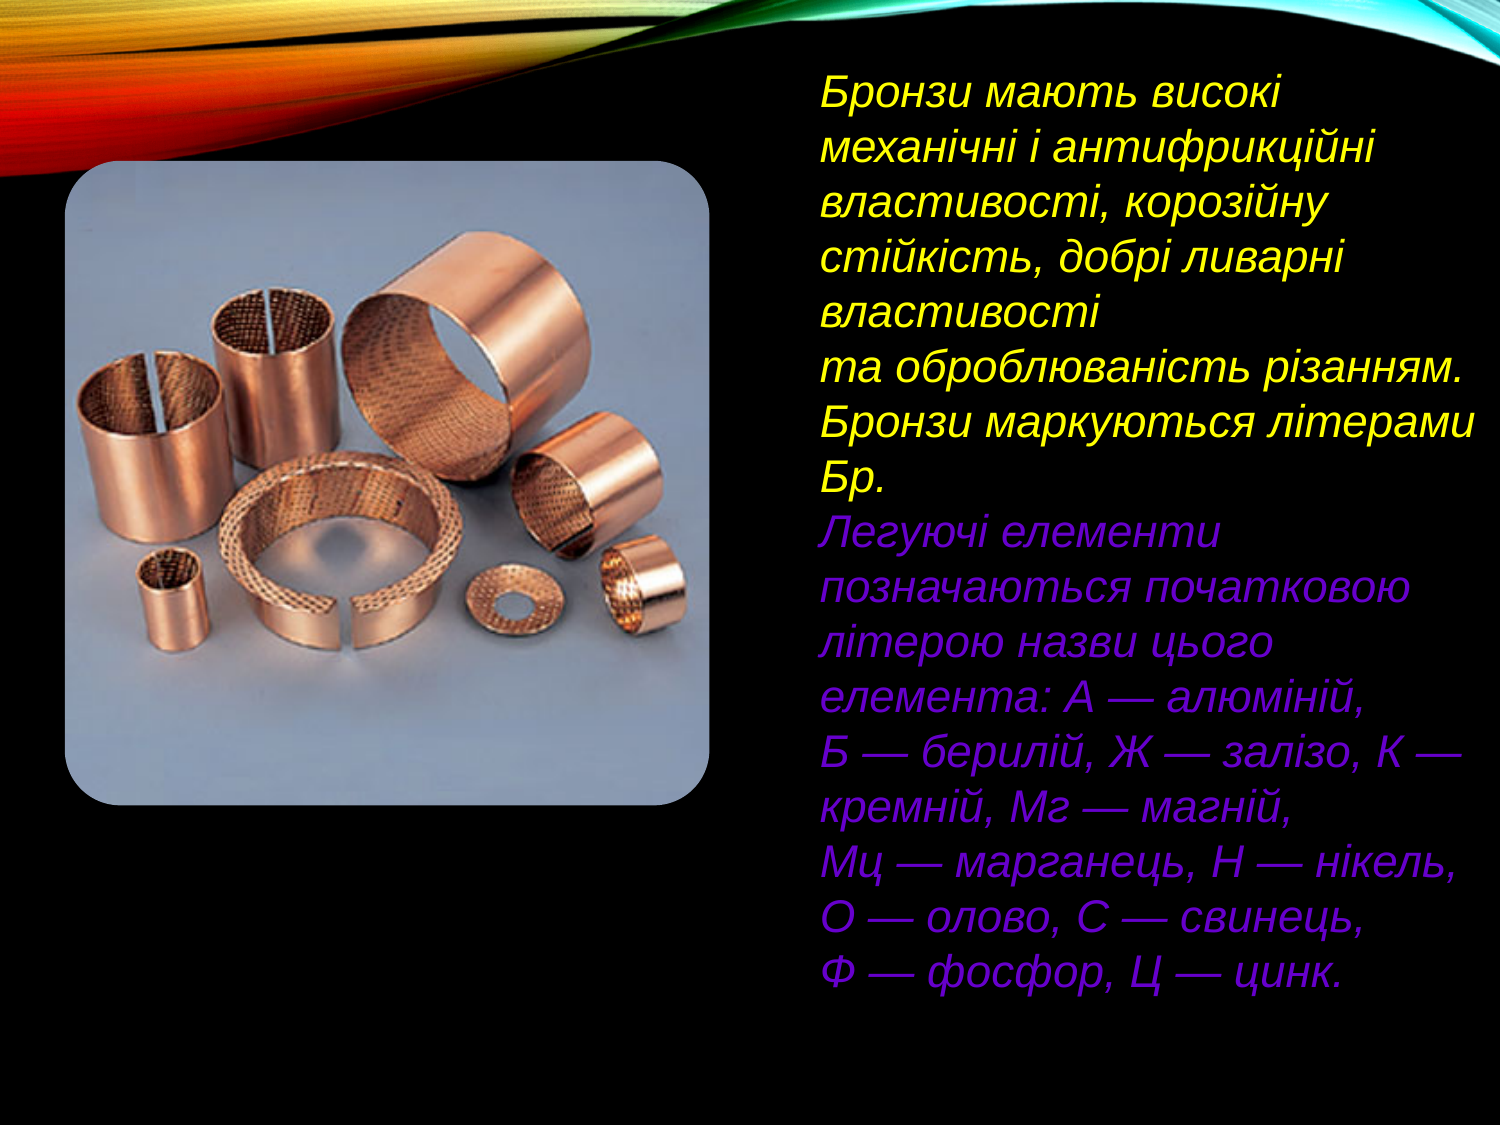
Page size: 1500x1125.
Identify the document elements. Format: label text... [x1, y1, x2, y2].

text_box Бронзи мають високі механічні і антифрикційні властивості, корозійну стійкість, добрі ливарні властивості та оброблюваність різанням. Бронзи маркуються літерами Бр. Легуючі елементи позначаються початковою літерою назви цього елемента: А — алюміній, Б — берилій, Ж — залізо, К — кремній, Мг — магній, Мц — марганець, Н — нікель, О — олово, С — свинець, Ф — фосфор, Ц — цинк. [805, 54, 1500, 1059]
picture [0, 0, 1500, 806]
